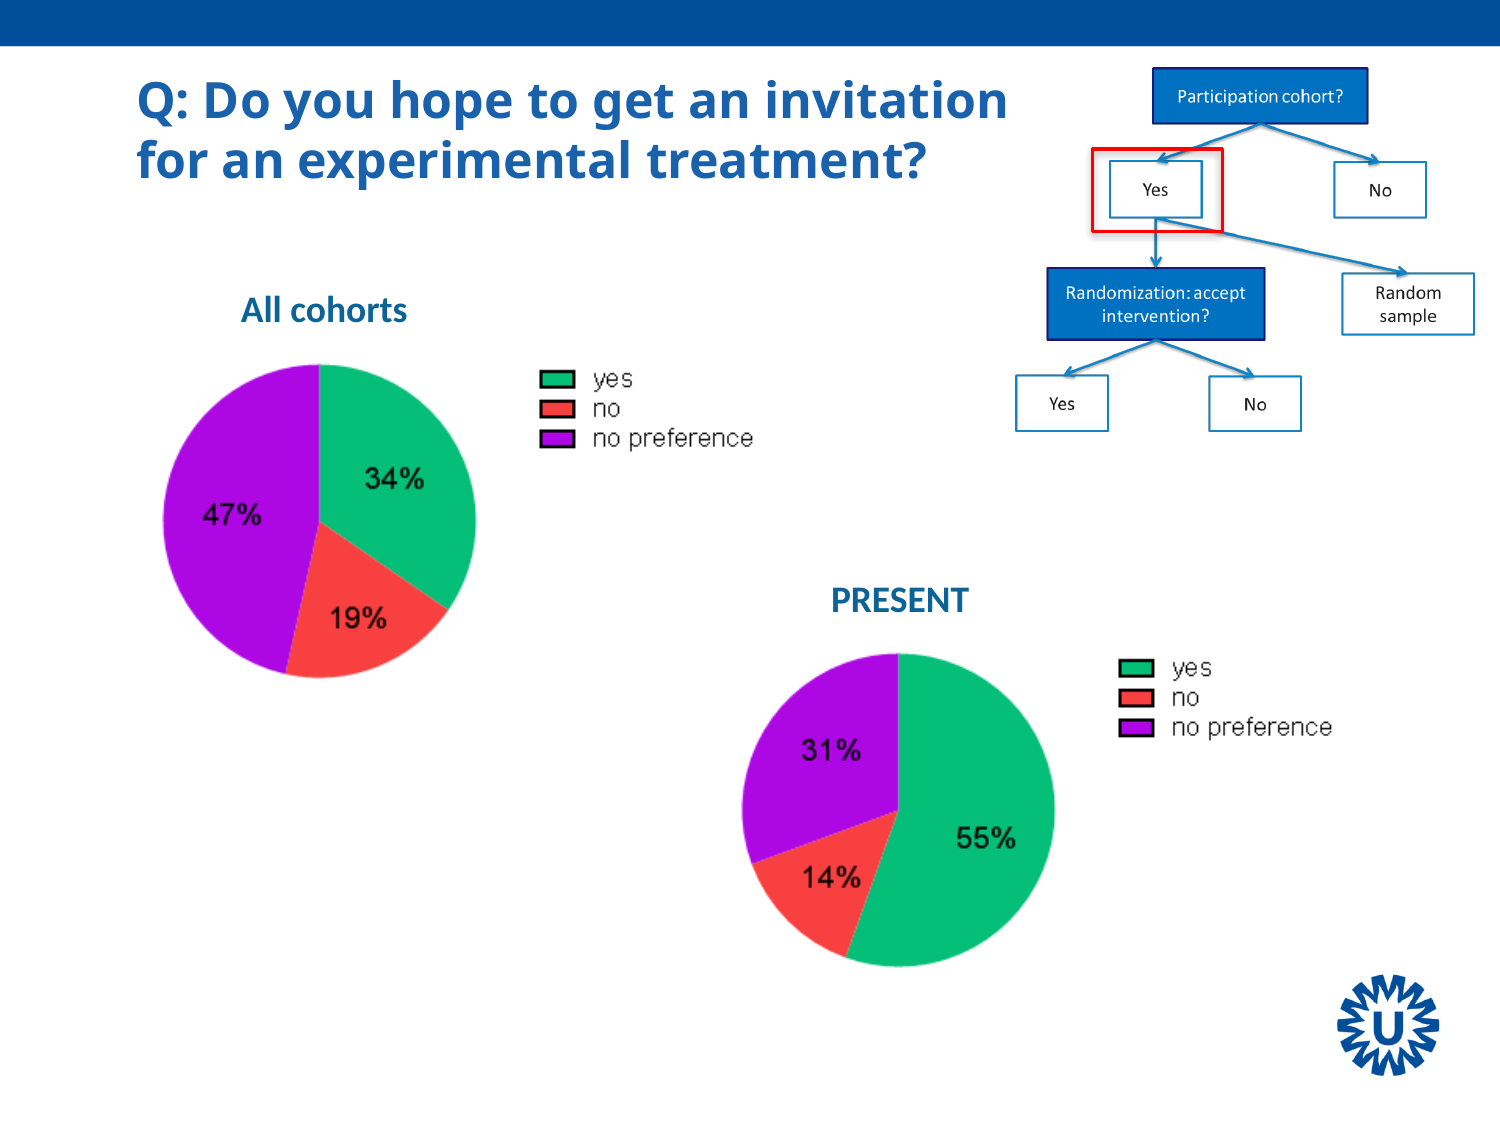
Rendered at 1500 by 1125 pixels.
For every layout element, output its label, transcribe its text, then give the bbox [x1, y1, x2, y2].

text_box PRESENT [816, 568, 1024, 628]
picture [0, 0, 1500, 1125]
title Q: Do you hope to get an invitation for an experimental treatment? [121, 60, 1359, 195]
text_box All cohorts [226, 277, 451, 338]
